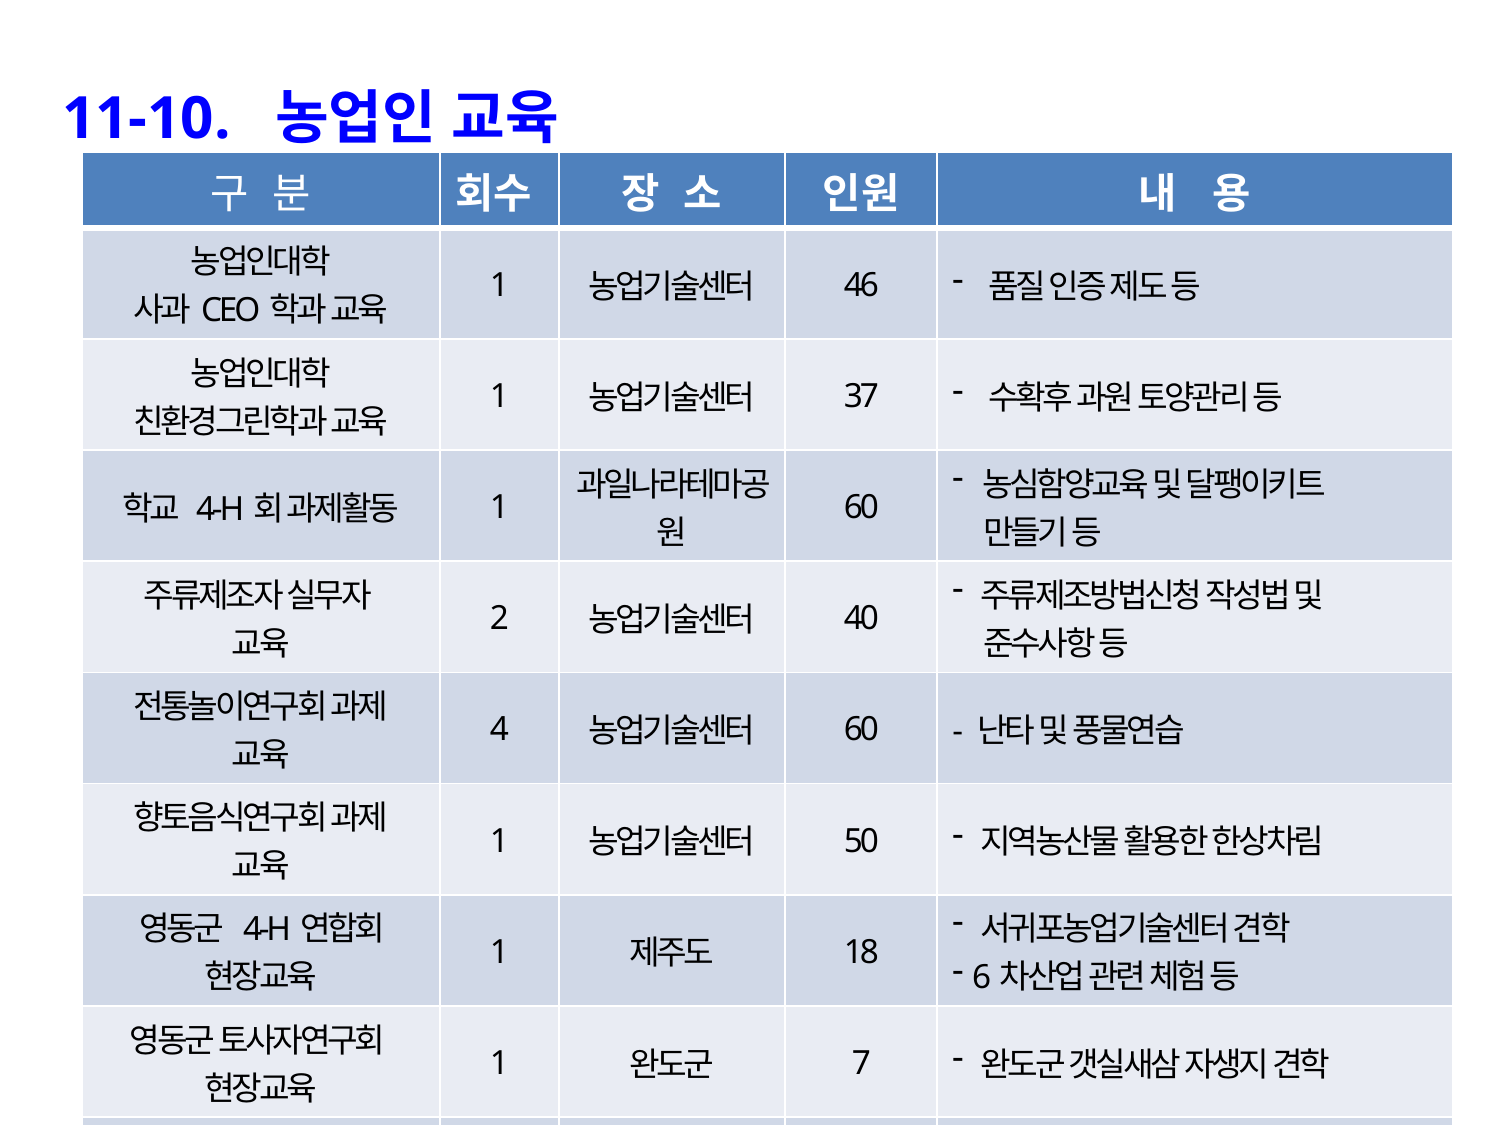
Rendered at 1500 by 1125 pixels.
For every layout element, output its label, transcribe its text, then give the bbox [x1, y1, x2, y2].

table_cell 농업기술센터 [560, 562, 784, 672]
table_cell 제주도 [560, 896, 784, 1005]
table_cell 1 [441, 451, 558, 560]
table_header 회수 [441, 153, 558, 225]
table_cell 영동군 4-H연합회 현장교육 [83, 896, 439, 1005]
table_cell 37 [786, 340, 936, 449]
table_cell 영동군 토사자연구회 현장교육 [83, 1007, 439, 1116]
table_cell 주류제조자 실무자 교육 [83, 562, 439, 672]
table_cell 향토음식연구회 과제 교육 [83, 784, 439, 894]
table_cell [560, 1118, 784, 1125]
table_cell 지역농산물 활용한 한상차림 [938, 784, 1452, 894]
table_cell 수확후 과원 토양관리 등 [938, 340, 1452, 449]
table_cell 4 [441, 673, 558, 783]
table_cell 50 [786, 784, 936, 894]
table_header 내 용 [938, 153, 1452, 225]
table_cell 18 [786, 896, 936, 1005]
table_cell 농업인대학 친환경그린학과 교육 [83, 340, 439, 449]
table_header 구 분 [83, 153, 439, 225]
table_cell 7 [786, 1007, 936, 1116]
table_cell [938, 1118, 1452, 1125]
table_cell 2 [441, 562, 558, 672]
table_cell 12회 [441, 1118, 558, 1125]
table_cell 농업기술센터 [560, 231, 784, 338]
text_box 11-10. 농업인 교육 [47, 58, 1465, 157]
table_cell 40 [786, 562, 936, 672]
table_cell 1 [441, 231, 558, 338]
table_cell 농업기술센터 [560, 673, 784, 783]
table_cell - 난타 및 풍물연습 [938, 673, 1452, 783]
table_cell 농업기술센터 [560, 340, 784, 449]
table_cell 주류제조방법신청 작성법 및 준수사항 등 [938, 562, 1452, 672]
table_cell 완도군 [560, 1007, 784, 1116]
table_header 인원 [786, 153, 936, 225]
table_cell 품질 인증 제도 등 [938, 231, 1452, 338]
table_cell 60 [786, 451, 936, 560]
table_cell 1 [441, 1007, 558, 1116]
table_cell 60 [786, 673, 936, 783]
table_cell 1 [441, 784, 558, 894]
table_cell 318명 [786, 1118, 936, 1125]
table_header 장 소 [560, 153, 784, 225]
table_cell 계 [83, 1118, 439, 1125]
table_cell 완도군 갯실새삼 자생지 견학 [938, 1007, 1452, 1116]
table_cell 1 [441, 896, 558, 1005]
table_cell 1 [441, 340, 558, 449]
table_cell 46 [786, 231, 936, 338]
table_cell 과일나라테마공원 [560, 451, 784, 560]
table_cell 농업기술센터 [560, 784, 784, 894]
table_cell 학교 4-H회 과제활동 [83, 451, 439, 560]
table_cell 전통놀이연구회 과제 교육 [83, 673, 439, 783]
table_cell 농업인대학 사과CEO학과 교육 [83, 231, 439, 338]
table_cell 농심함양교육 및 달팽이키트 만들기 등 [938, 451, 1452, 560]
table_cell 서귀포농업기술센터 견학 6차산업 관련 체험 등 [938, 896, 1452, 1005]
